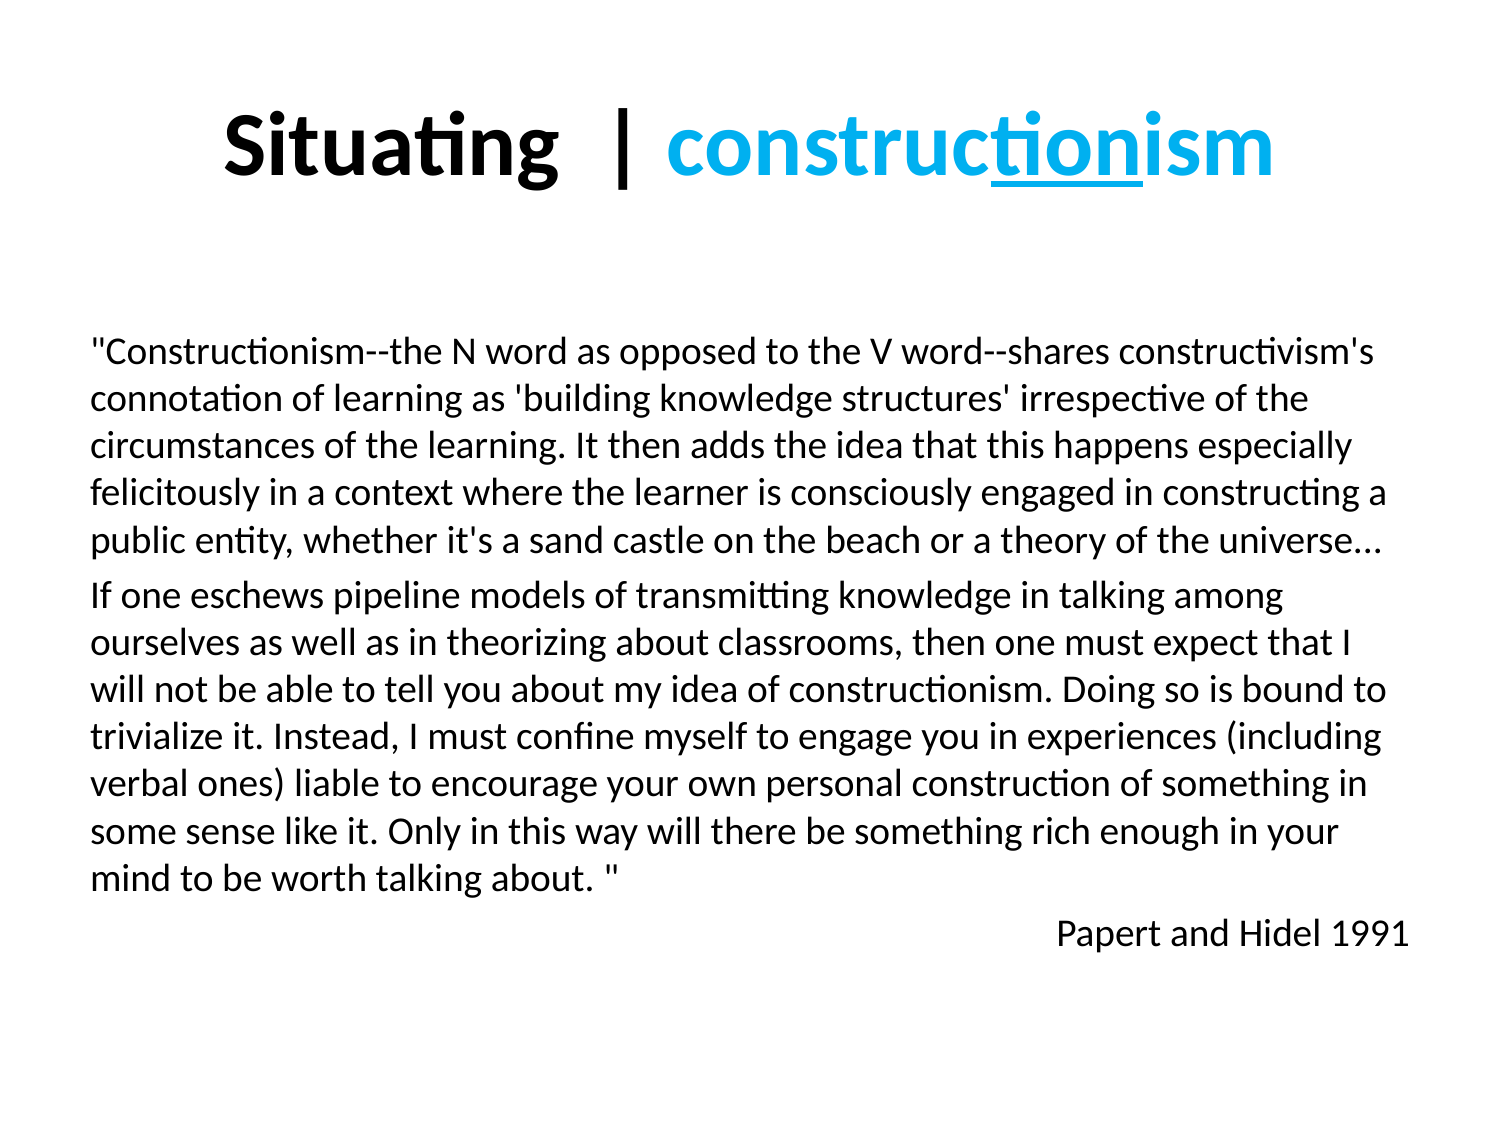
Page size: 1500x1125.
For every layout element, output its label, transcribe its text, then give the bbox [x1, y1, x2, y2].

title Situating | constructionism [75, 45, 1425, 233]
list "Constructionism--the N word as opposed to the V word--shares constructivism's connotation of learning as 'building knowledge structures' irrespective of the circumstances of the learning. It then adds the idea that this happens especially felicitously in a context where the learner is consciously engaged in constructing a public entity, whether it's a sand castle on the beach or a theory of the universe... If one eschews pipeline models of transmitting knowledge in talking among ourselves as well as in theorizing about classrooms, then one must expect that I will not be able to tell you about my idea of constructionism. Doing so is bound to trivialize it. Instead, I must confine myself to engage you in experiences (including verbal ones) liable to encourage your own personal construction of something in some sense like it. Only in this way will there be something rich enough in your mind to be worth talking about. " Papert and Hidel 1991 [75, 262, 1425, 1005]
